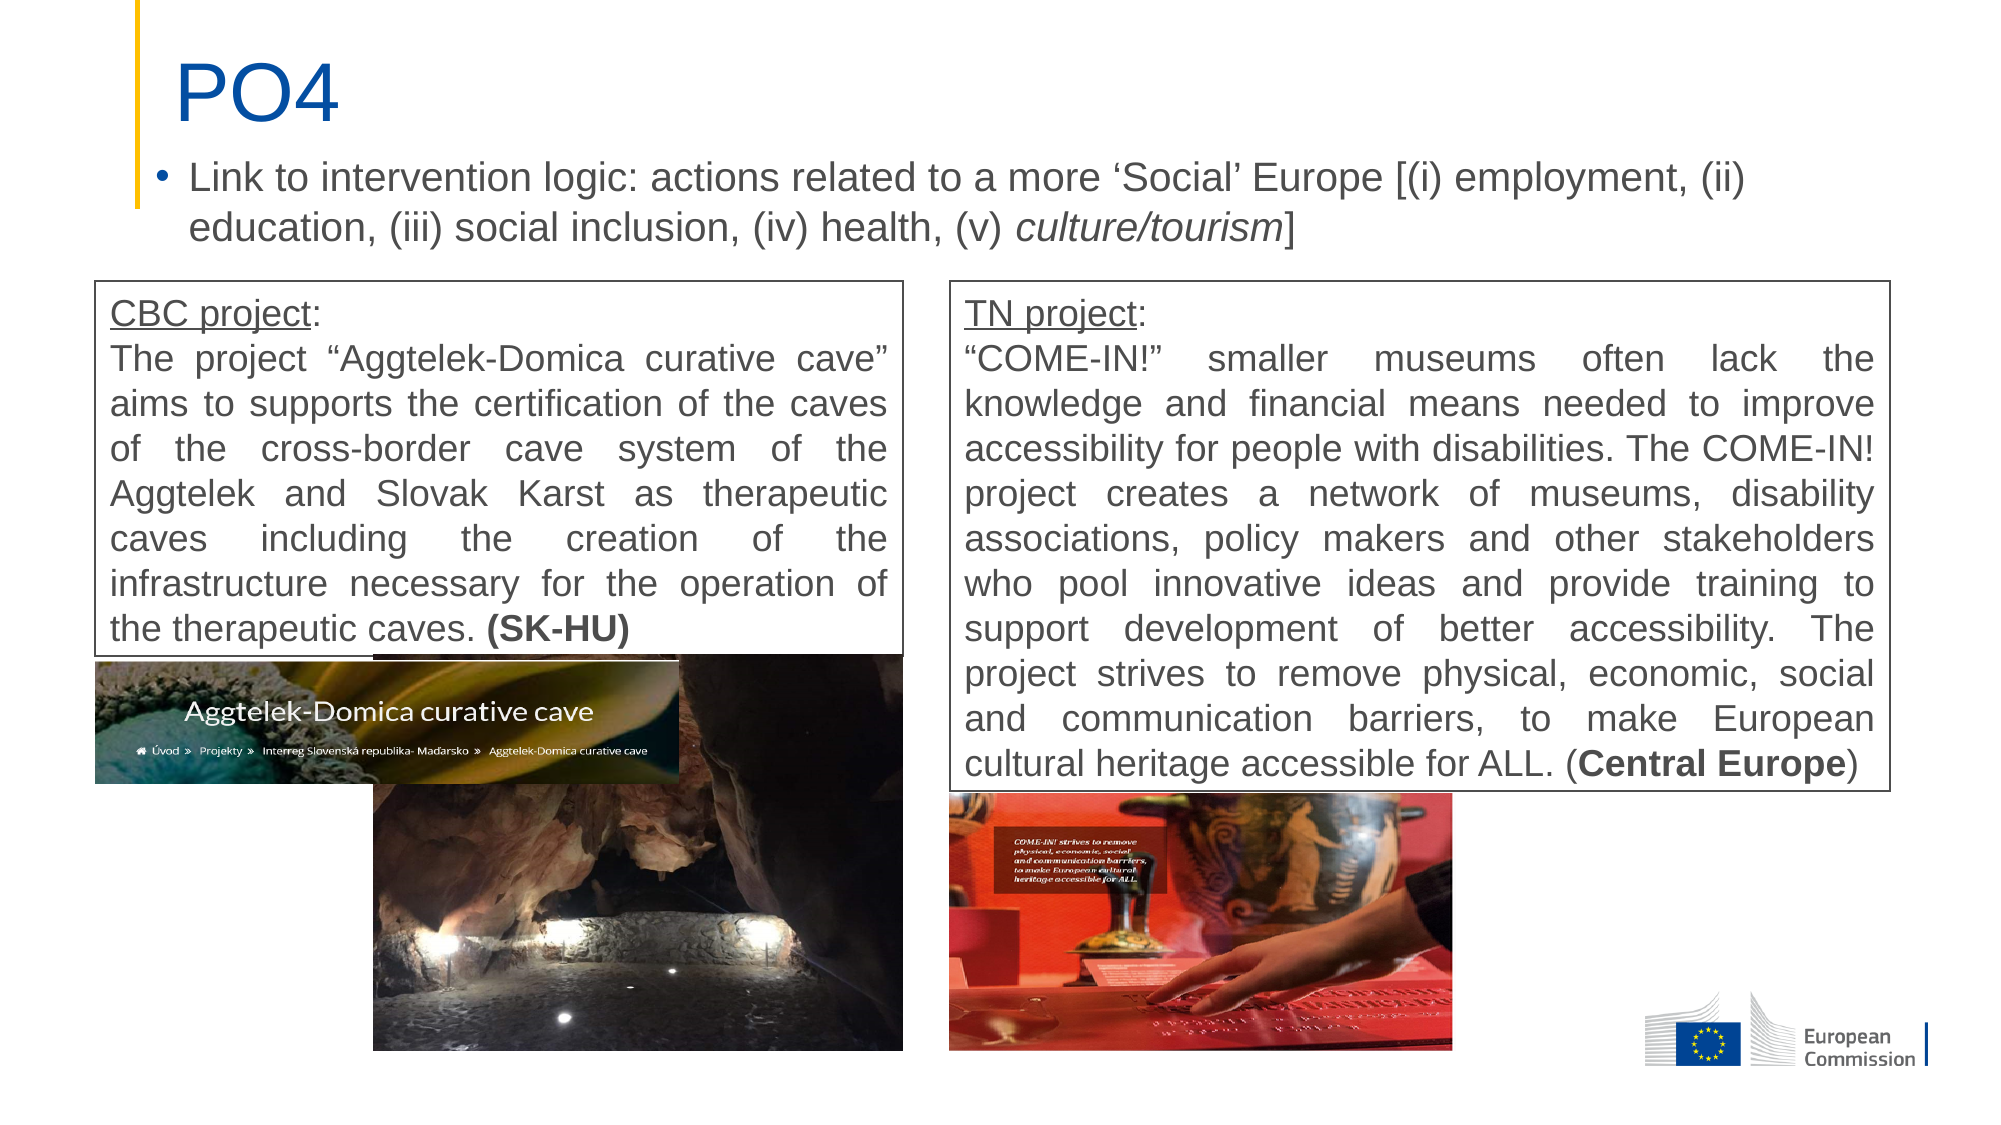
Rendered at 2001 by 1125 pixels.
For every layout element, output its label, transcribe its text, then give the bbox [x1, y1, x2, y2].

list Link to intervention logic: actions related to a more ‘Social’ Europe [(i) employment, (ii) education, (iii) social inclusion, (iv) health, (v) culture/tourism] [140, 143, 1929, 259]
title PO4 [159, 11, 1885, 140]
picture [95, 654, 903, 1051]
picture [1645, 991, 1928, 1066]
text_box TN project: “COME-IN!” smaller museums often lack the knowledge and financial means needed to improve accessibility for people with disabilities. The COME-IN! project creates a network of museums, disability associations, policy makers and other stakeholders who pool innovative ideas and provide training to support development of better accessibility. The project strives to remove physical, economic, social and communication barriers, to make European cultural heritage accessible for ALL. (Central Europe) [949, 280, 1891, 792]
text_box CBC project: The project “Aggtelek-Domica curative cave” aims to supports the certification of the caves of the cross-border cave system of the Aggtelek and Slovak Karst as therapeutic caves including the creation of the infrastructure necessary for the operation of the therapeutic caves. (SK-HU) [94, 280, 904, 657]
picture [949, 793, 1456, 1051]
